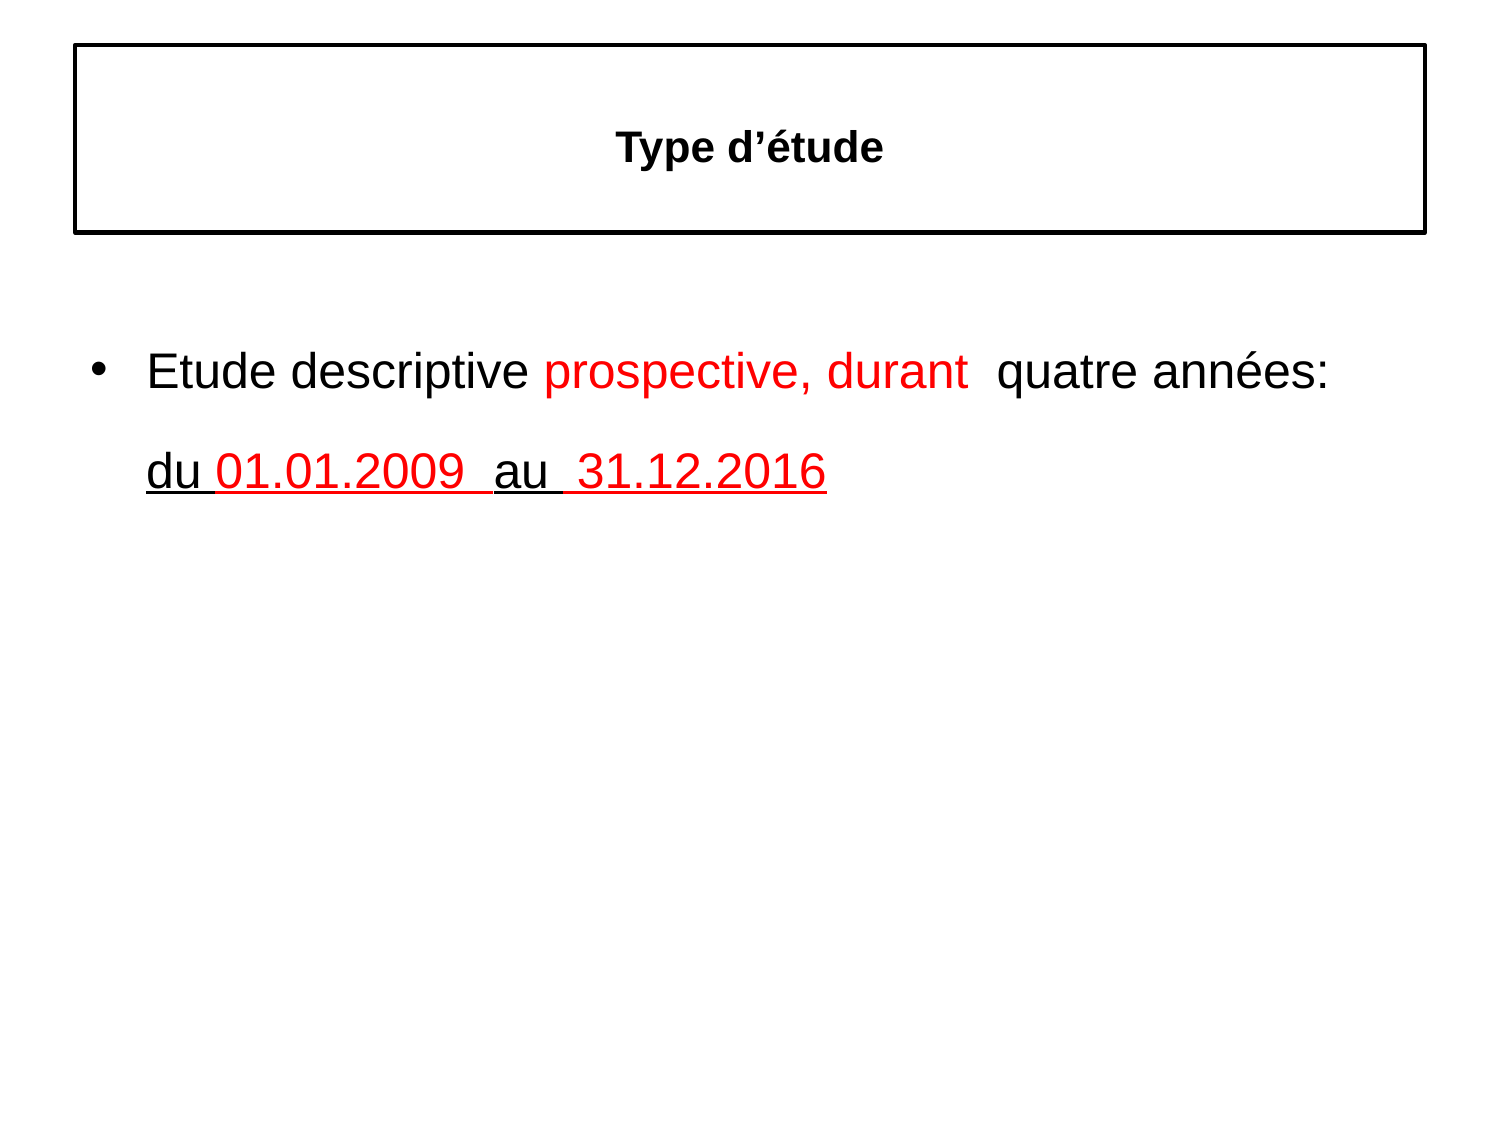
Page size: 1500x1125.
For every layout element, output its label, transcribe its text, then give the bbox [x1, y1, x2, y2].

list Etude descriptive prospective, durant quatre années: du 01.01.2009 au 31.12.2016 [73, 298, 1427, 1045]
title Type d’étude [73, 43, 1427, 235]
